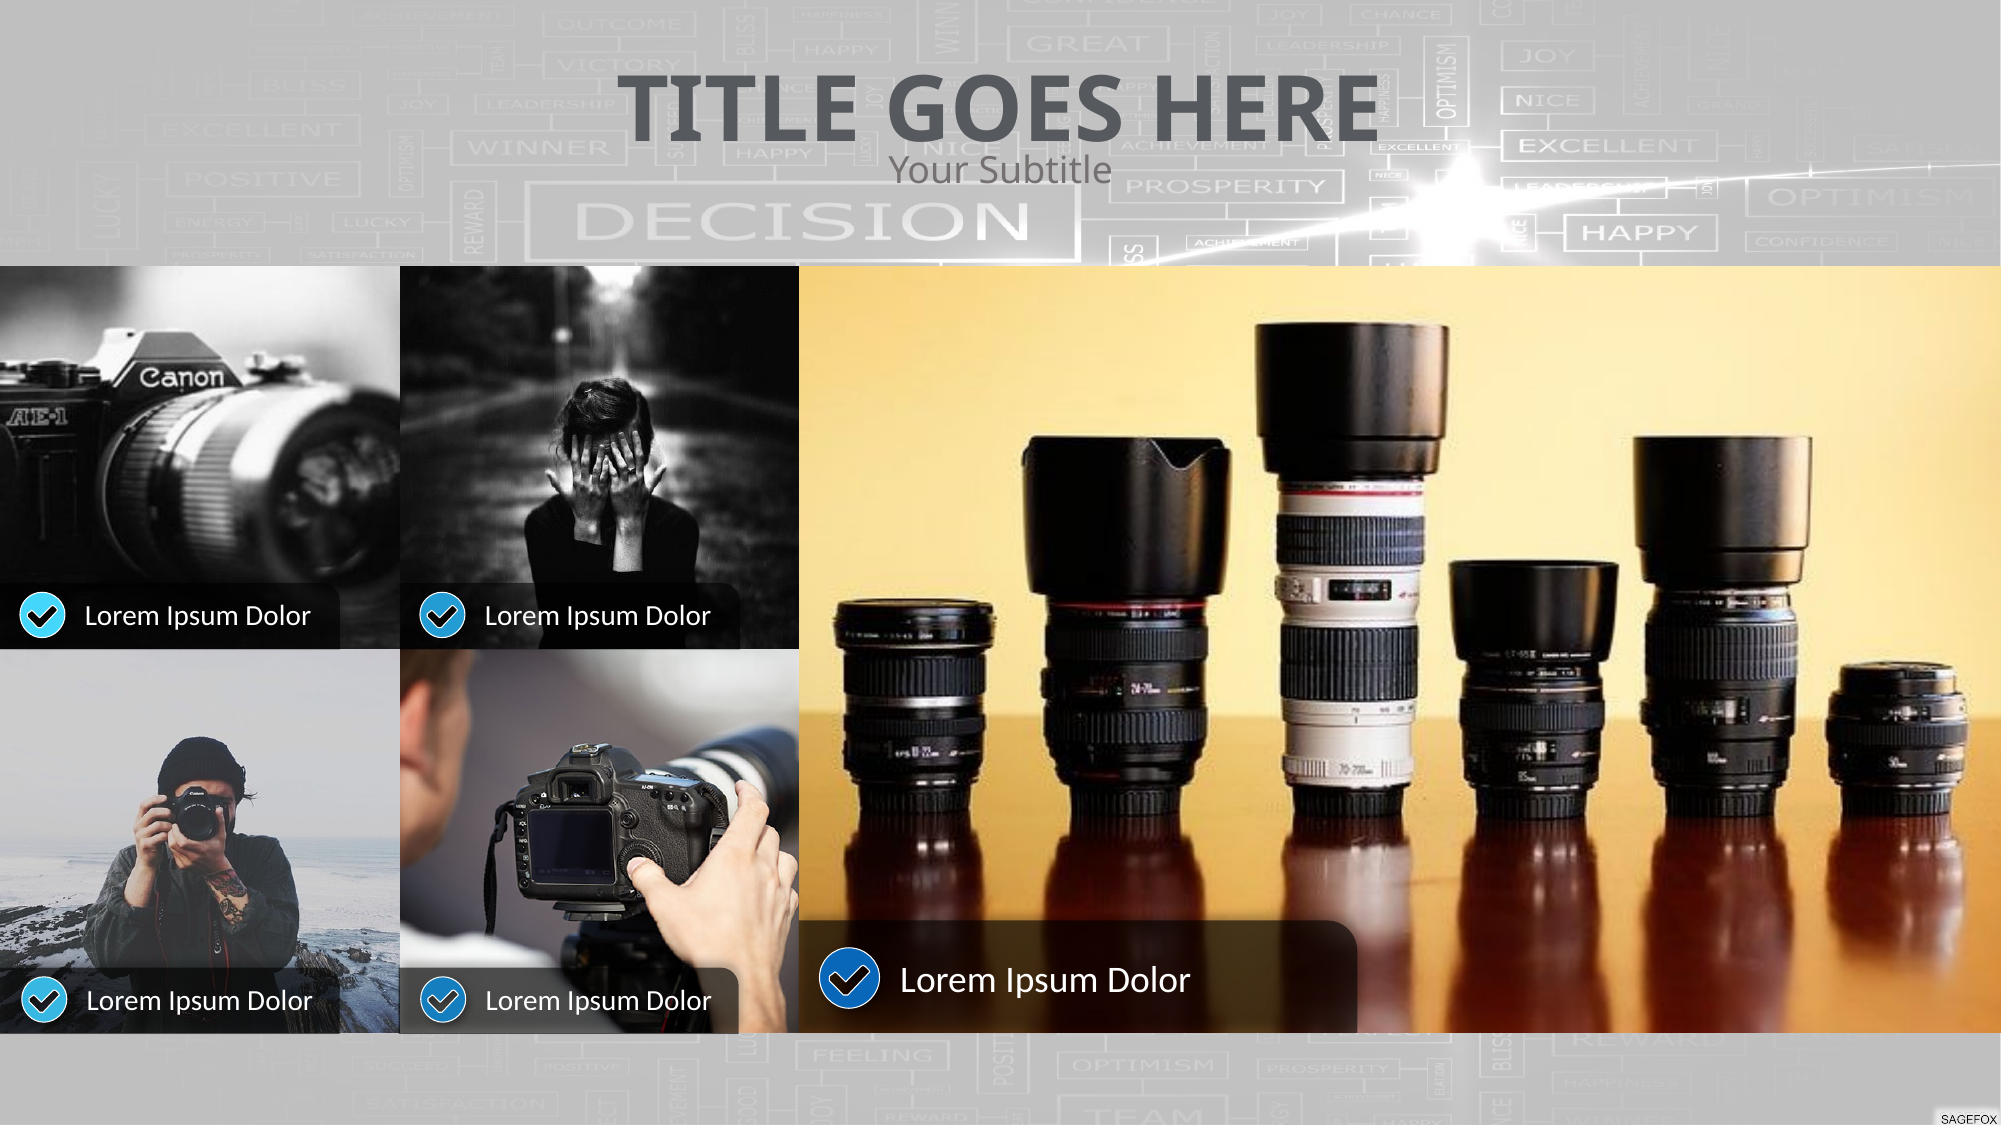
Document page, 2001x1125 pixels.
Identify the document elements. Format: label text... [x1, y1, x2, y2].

picture [1938, 1114, 1999, 1125]
text_box [0, 581, 341, 651]
text_box [398, 581, 741, 651]
text_box [401, 648, 800, 1034]
text_box [797, 919, 1359, 1034]
text_box [0, 648, 401, 1034]
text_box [548, 42, 1452, 199]
text_box [401, 265, 800, 648]
text_box [0, 966, 341, 1035]
text_box [419, 592, 465, 638]
text_box [0, 265, 401, 648]
text_box [397, 966, 740, 1035]
text_box Lorem Ipsum Dolor [84, 596, 340, 632]
text_box [21, 976, 67, 1023]
text_box [819, 947, 880, 1009]
text_box [420, 976, 466, 1023]
text_box Lorem Ipsum Dolor [86, 980, 342, 1016]
text_box Lorem Ipsum Dolor [484, 596, 740, 632]
text_box [800, 265, 2000, 1034]
text_box Lorem Ipsum Dolor [900, 955, 1263, 1001]
text_box Lorem Ipsum Dolor [485, 980, 741, 1016]
text_box [19, 592, 65, 638]
